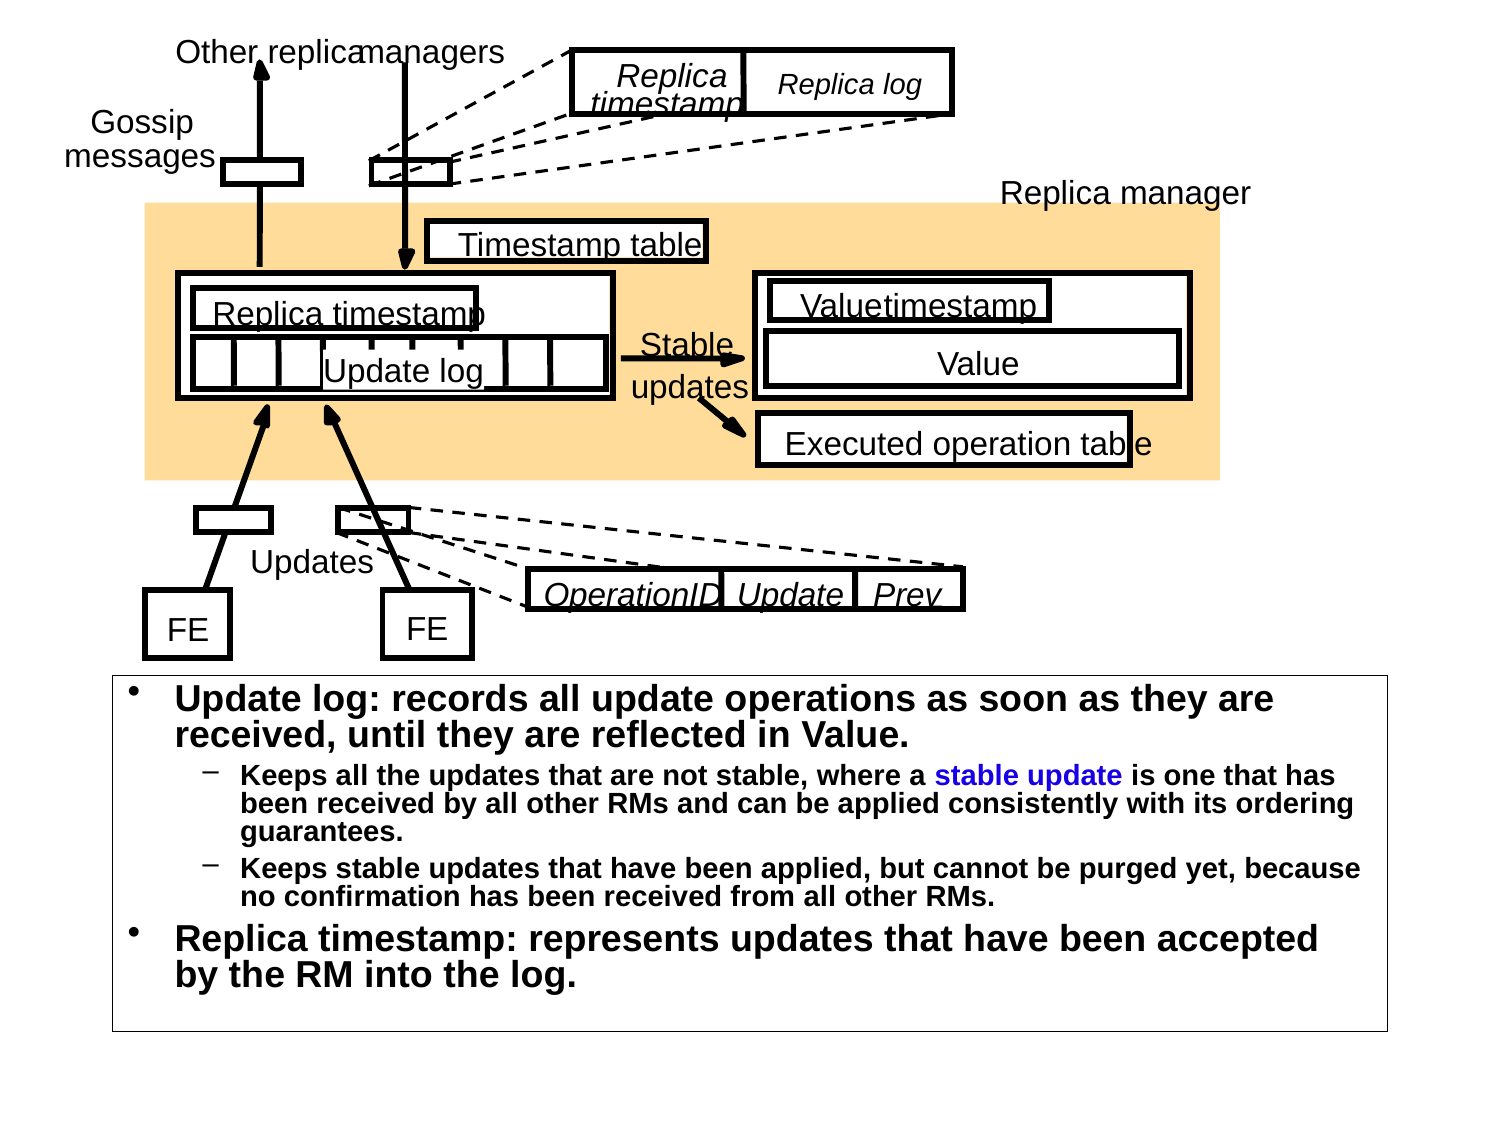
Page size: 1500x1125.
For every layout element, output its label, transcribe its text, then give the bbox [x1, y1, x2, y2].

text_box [63, 29, 1252, 658]
list Update log: records all update operations as soon as they are received, until they are reflected in Value. Keeps all the updates that are not stable, where a stable update is one that has been received by all other RMs and can be applied consistently with its ordering guarantees. Keeps stable updates that have been applied, but cannot be purged yet, because no confirmation has been received from all other RMs. Replica timestamp: represents updates that have been accepted by the RM into the log. [112, 675, 1388, 1032]
